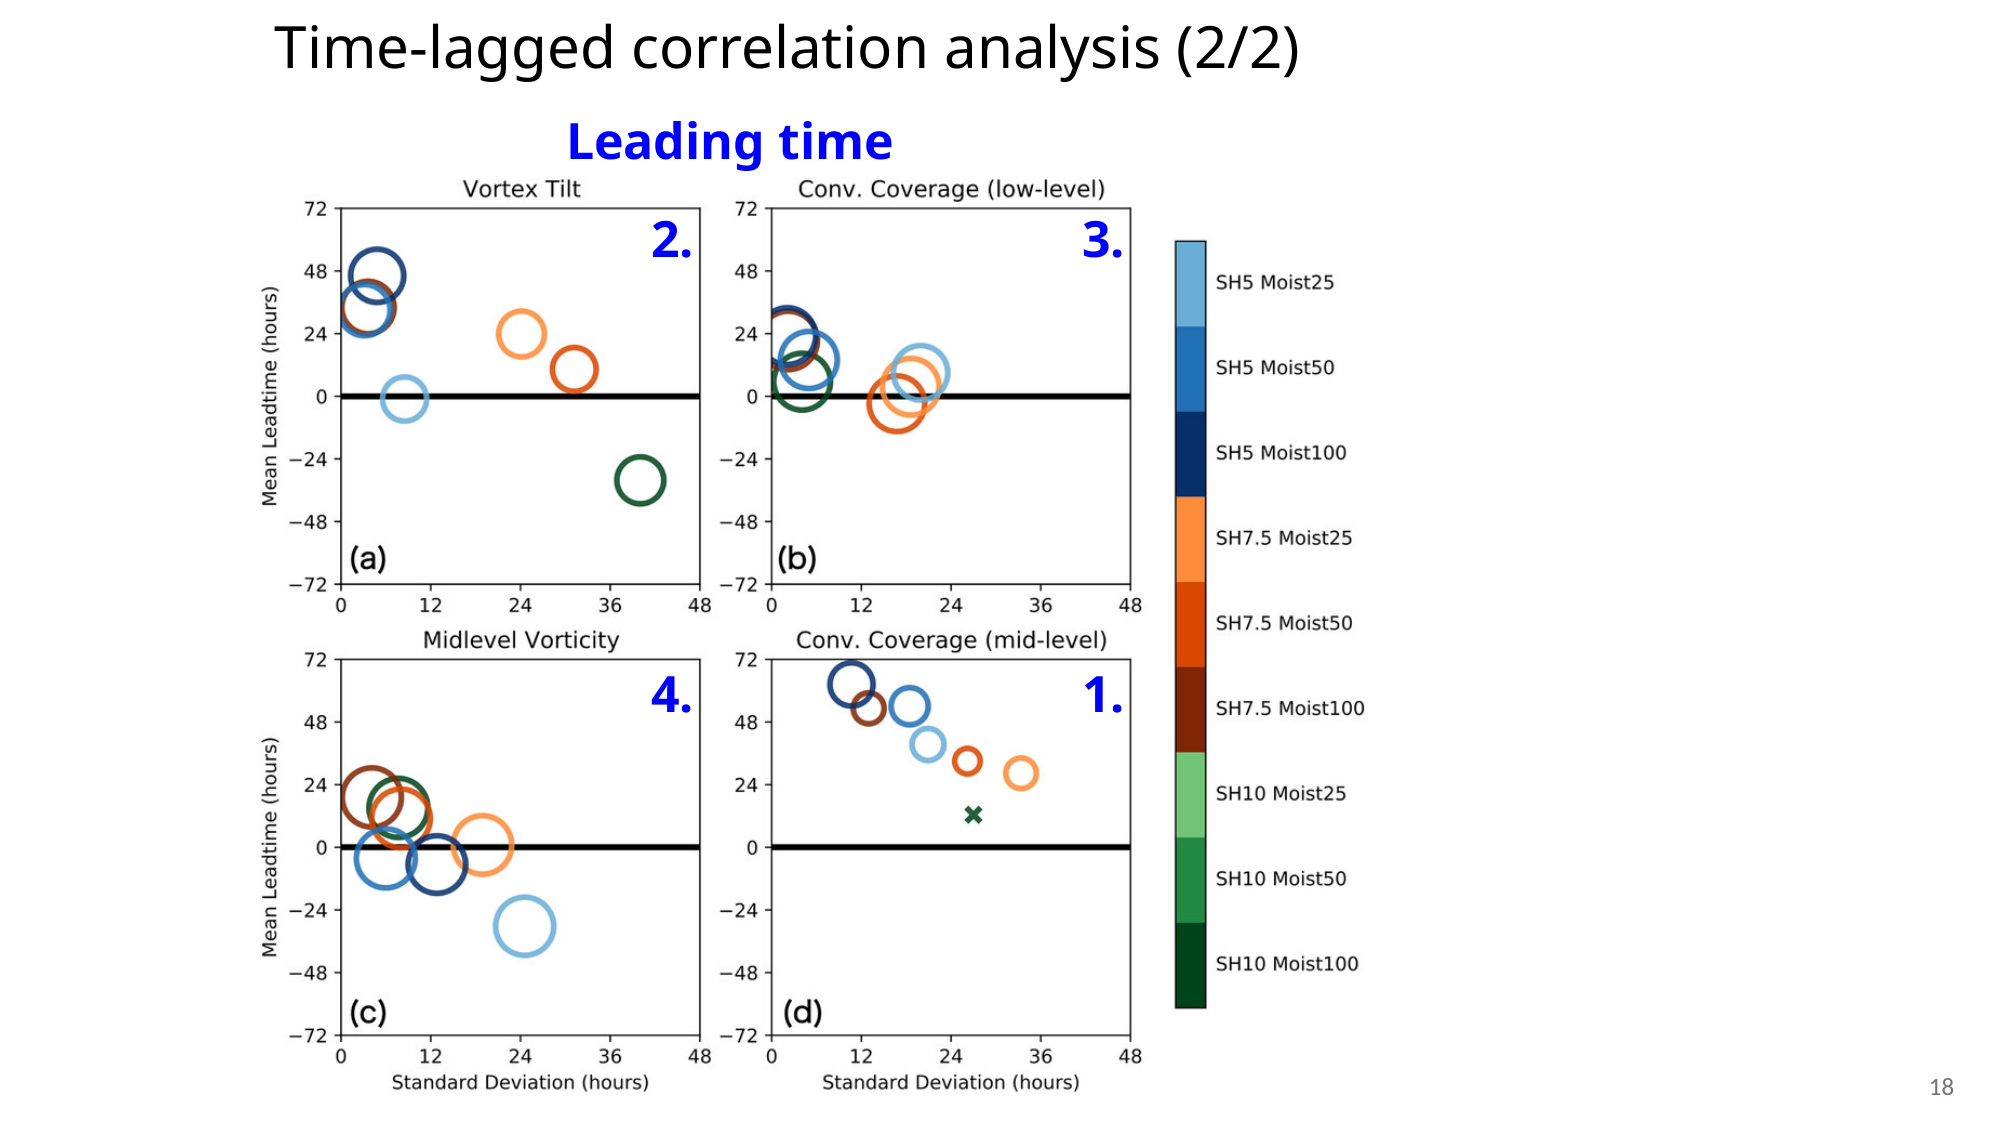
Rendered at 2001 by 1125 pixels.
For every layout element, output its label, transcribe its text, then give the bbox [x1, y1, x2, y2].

text_box Leading time [551, 102, 909, 177]
list Time-lagged correlation analysis (2/2) [259, 4, 1793, 95]
picture [259, 177, 1366, 1094]
